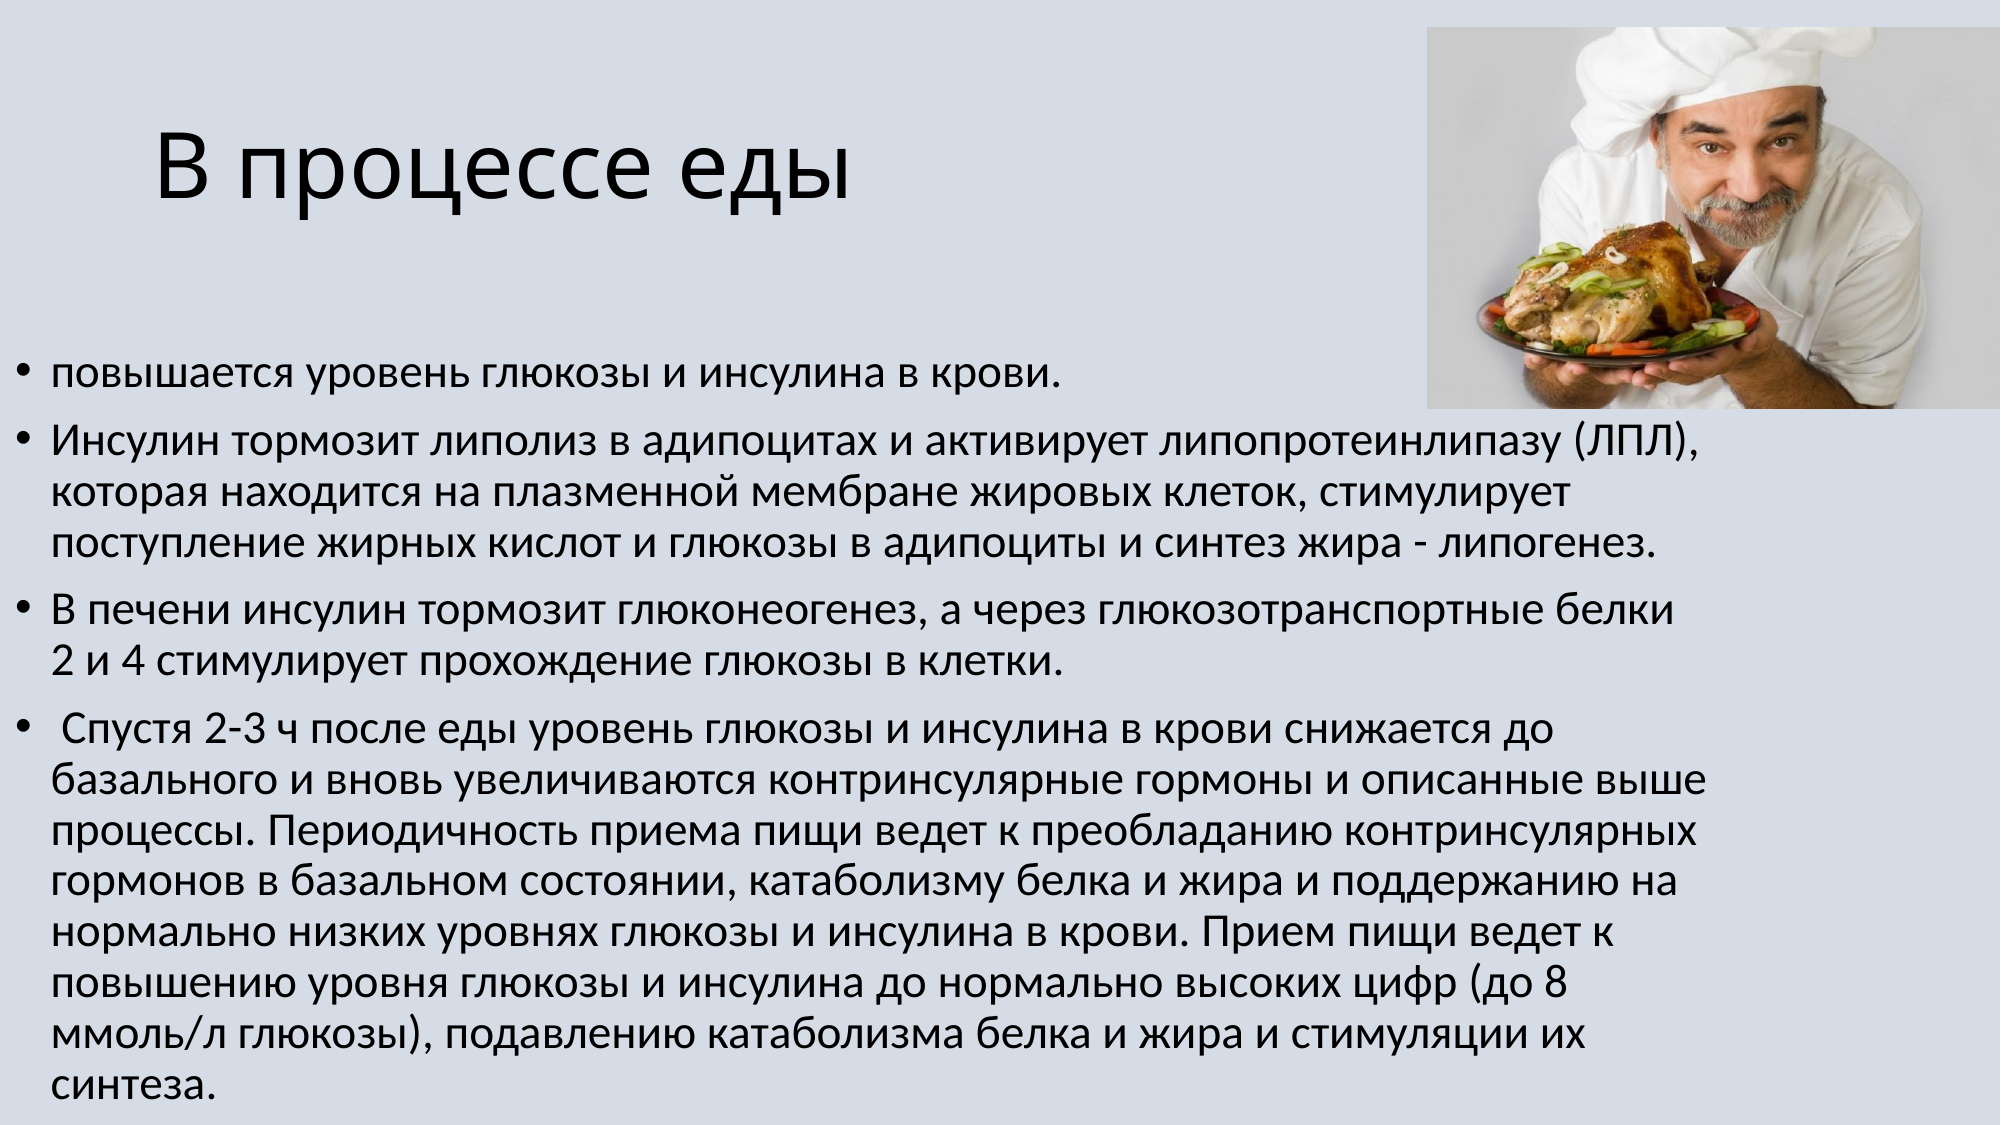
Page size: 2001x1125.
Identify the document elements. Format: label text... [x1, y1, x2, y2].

title В процессе еды [137, 59, 1427, 278]
picture [1427, 27, 2000, 409]
list повышается уровень глюкозы и инсулина в крови. Инсулин тормозит липолиз в адипоцитах и активирует липопротеинлипазу (ЛПЛ), которая находится на плазменной мембране жировых клеток, стимулирует поступление жирных кислот и глюкозы в адипоциты и синтез жира - липогенез. В печени инсулин тормозит глюконеогенез, а через глюкозотранспортные белки 2 и 4 стимулирует прохождение глюкозы в клетки. Спустя 2-3 ч после еды уровень глюкозы и инсулина в крови снижается до базального и вновь увеличиваются контринсулярные гормоны и описанные выше процессы. Периодичность приема пищи ведет к преобладанию контринсулярных гормонов в базальном состоянии, катаболизму белка и жира и поддержанию на нормально низких уровнях глюкозы и инсулина в крови. Прием пищи ведет к повышению уровня глюкозы и инсулина до нормально высоких цифр (до 8 ммоль/л глюкозы), подавлению катаболизма белка и жира и стимуляции их синтеза. [0, 339, 1725, 1125]
